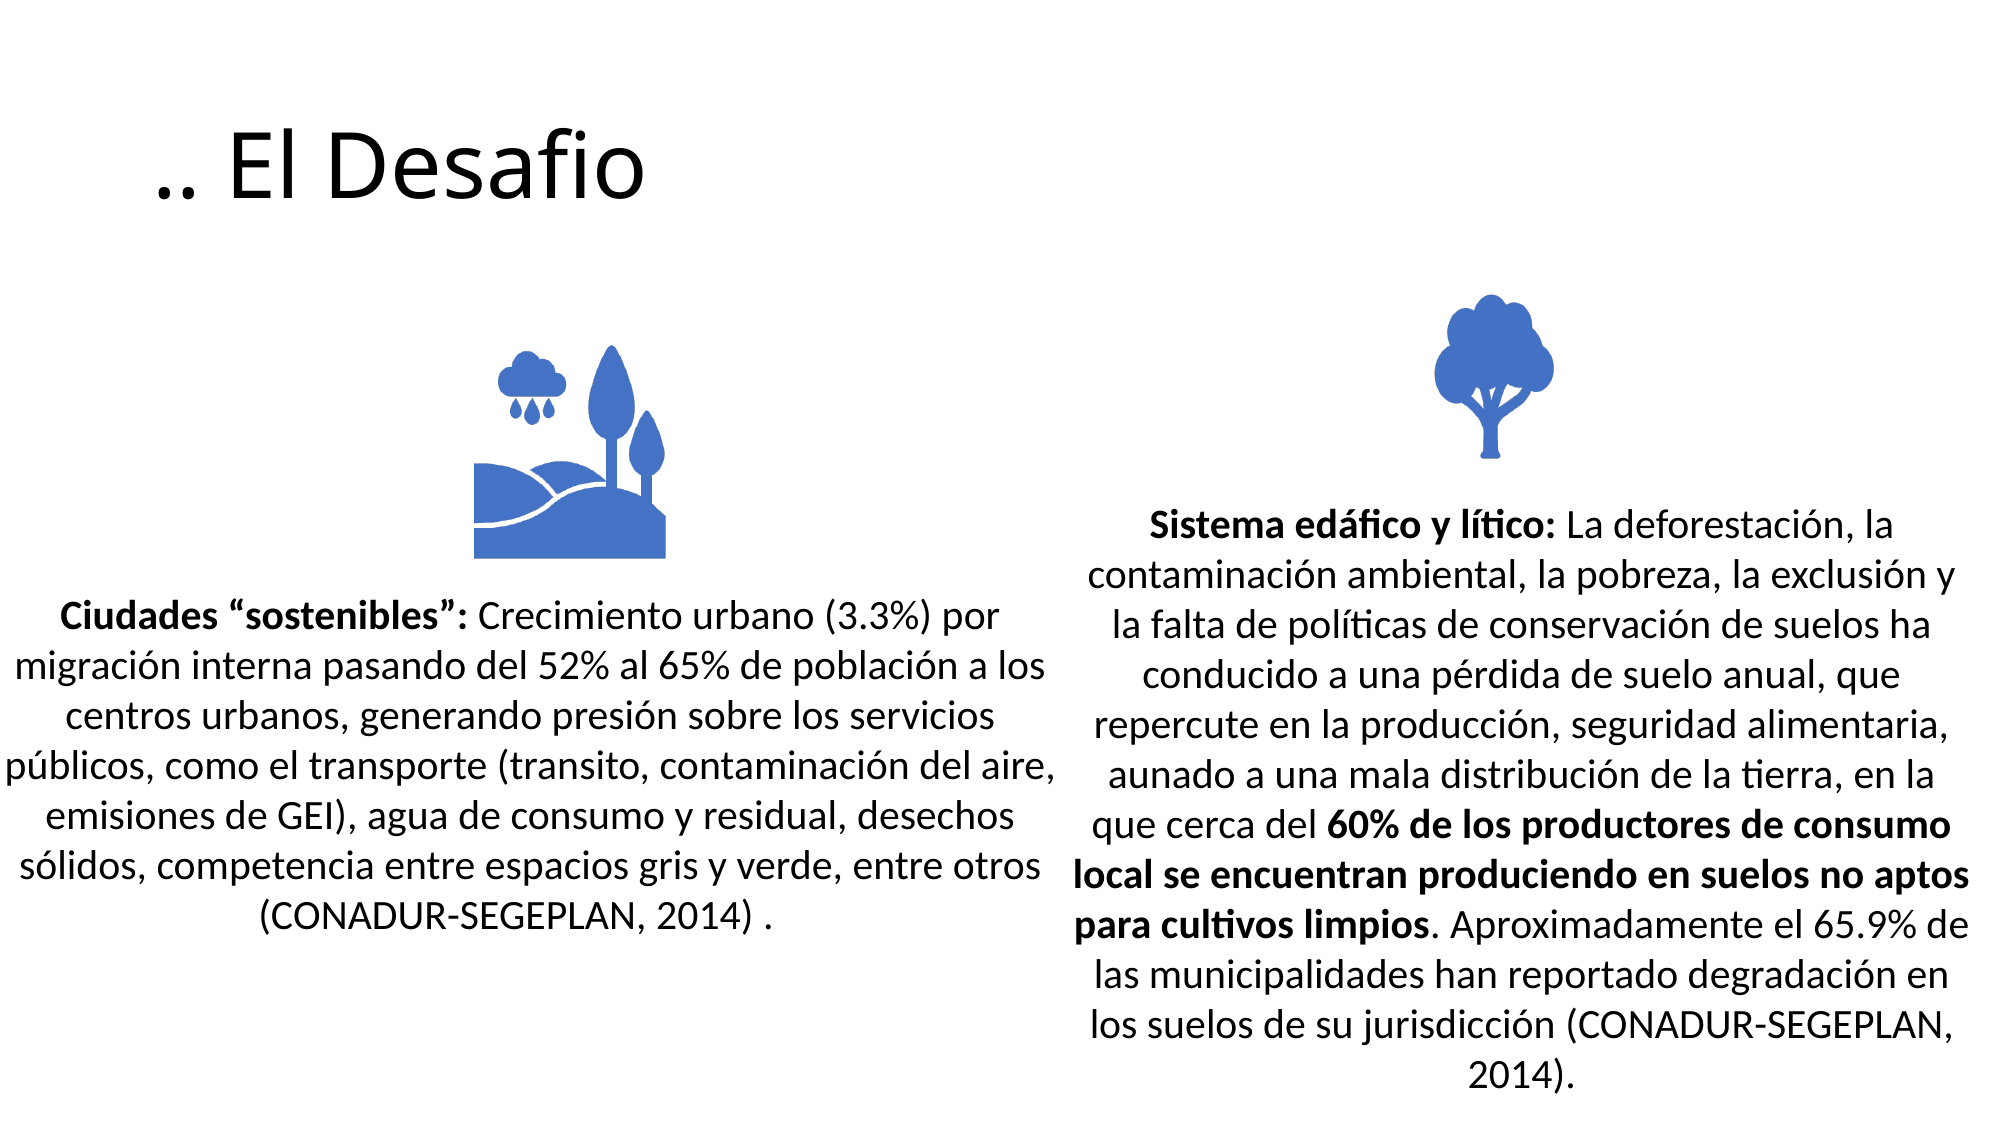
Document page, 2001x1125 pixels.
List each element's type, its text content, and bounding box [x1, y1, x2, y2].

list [0, 277, 2000, 1111]
title .. El Desafio [137, 59, 1863, 277]
